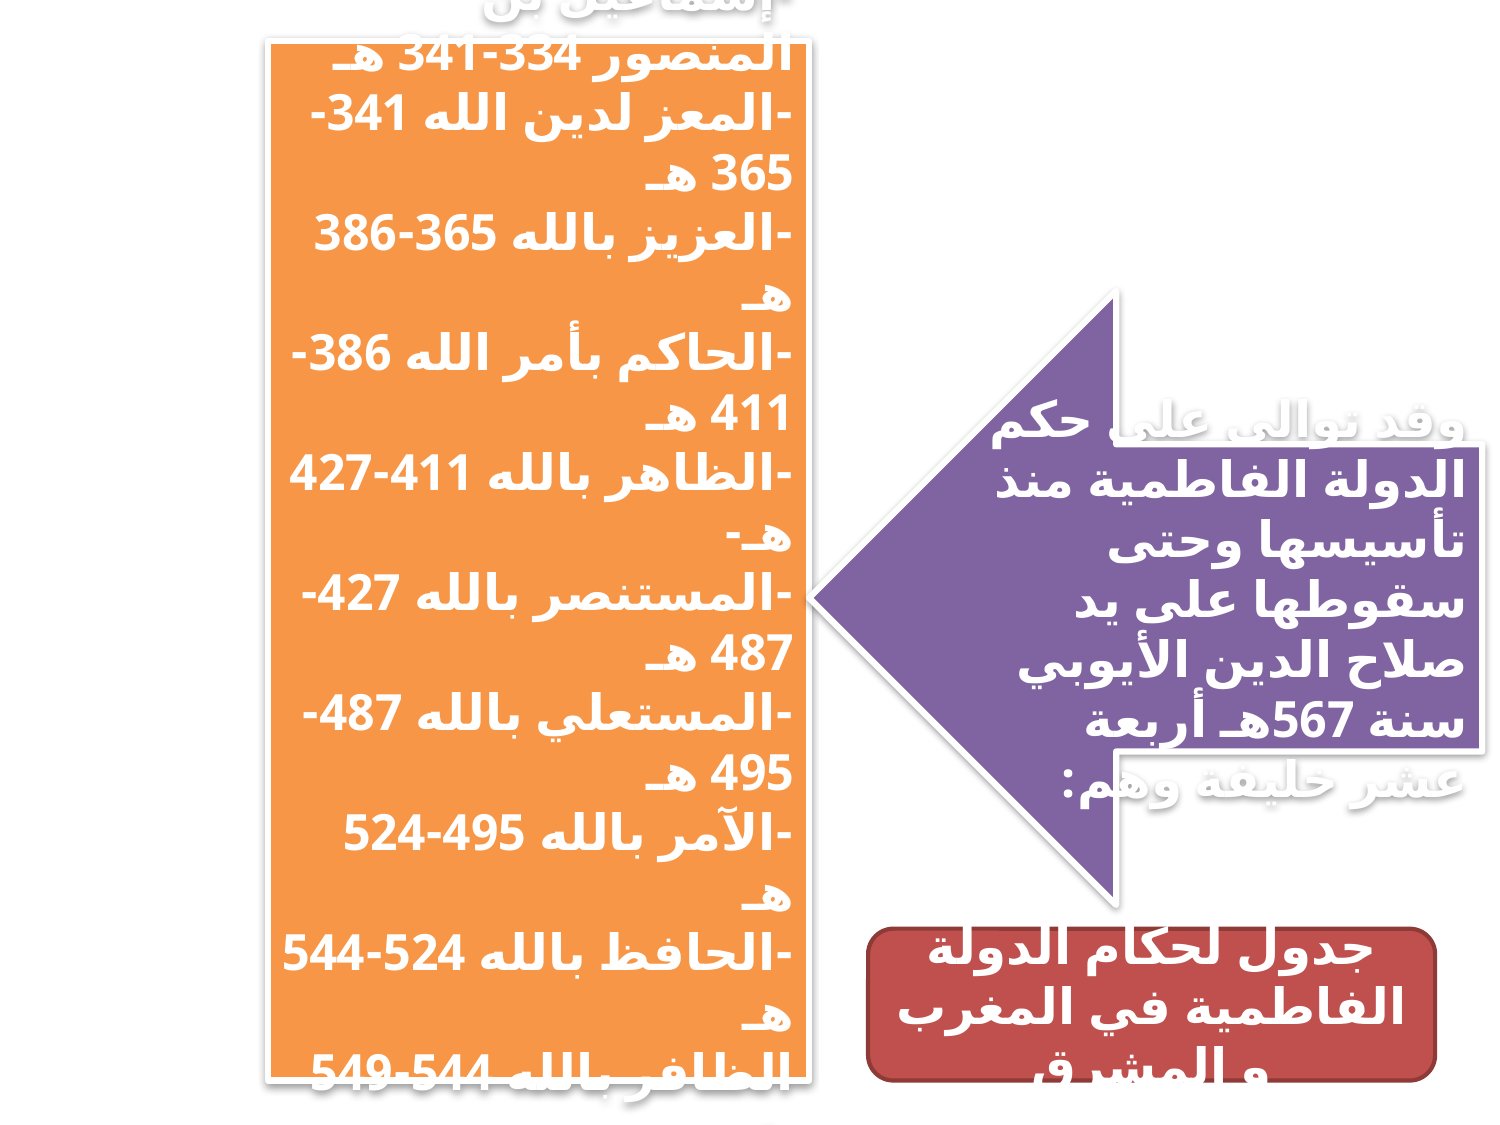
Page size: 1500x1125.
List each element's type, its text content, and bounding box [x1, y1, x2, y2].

text_box وقد توالى على حكم الدولة الفاطمية منذ تأسيسها وحتى سقوطها على يد صلاح الدين الأيوبي سنة 567هـ أربعة عشر خليفة وهم: [805, 287, 1486, 908]
text_box -عبيد الله المهدي297-322 هـ -القائم بأمر الله 322-334 هـ- -إسماعيل بن المنصور 334-341 هـ -المعز لدين الله 341-365 هـ -العزيز بالله 365-386 هـ -الحاكم بأمر الله 386-411 هـ -الظاهر بالله 411-427 هـ- -المستنصر بالله 427-487 هـ -المستعلي بالله 487-495 هـ -الآمر بالله 495-524 هـ -الحافظ بالله 524-544 هـ الظافر بالله 544-549 هـ -الفائز بالله 549-555 هـ -العاضد 555-567 هـ [265, 38, 812, 1084]
text_box جدول لحكام الدولة الفاطمية في المغرب و المشرق [865, 926, 1438, 1083]
